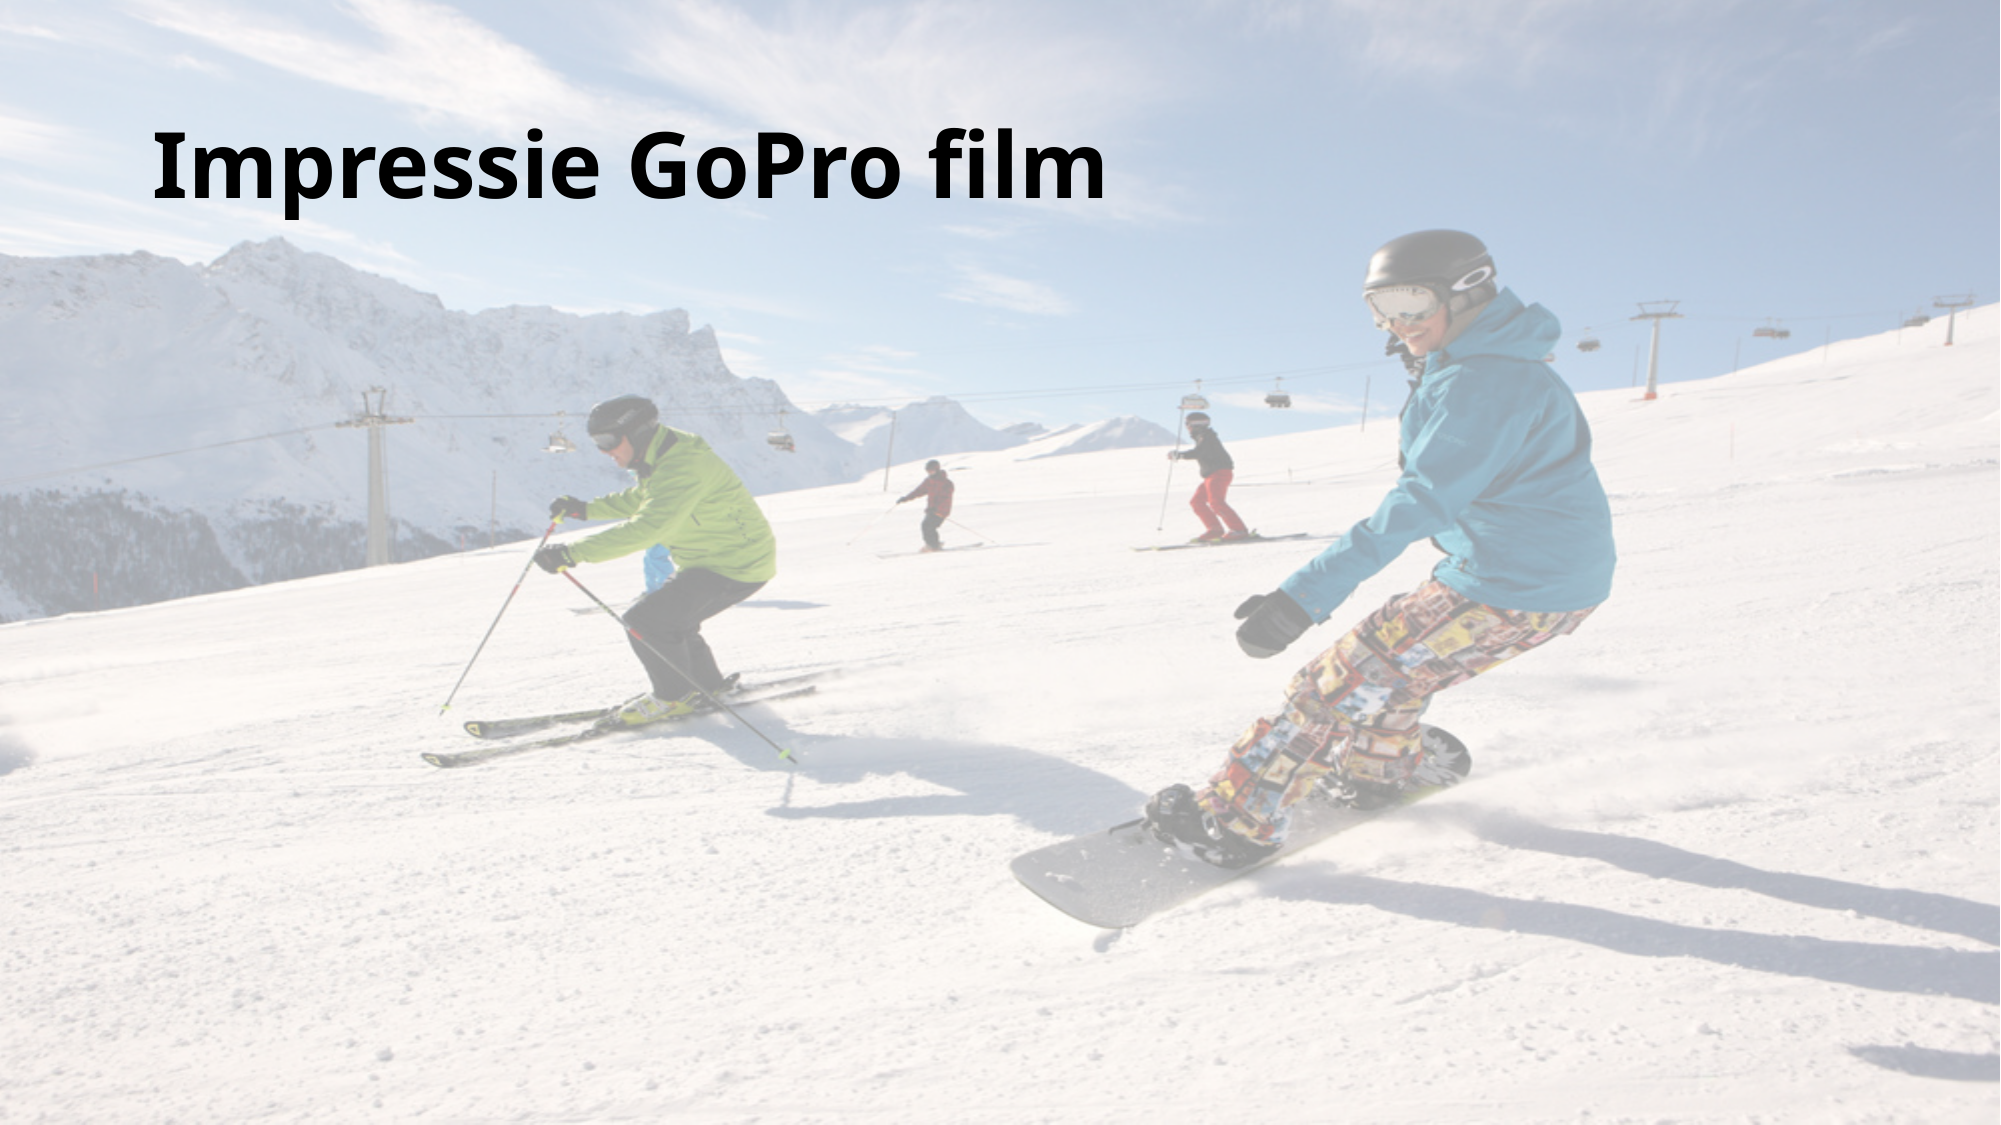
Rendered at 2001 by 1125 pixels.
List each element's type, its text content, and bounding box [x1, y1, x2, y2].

title Impressie GoPro film [137, 59, 1863, 278]
list [137, 299, 1863, 1014]
